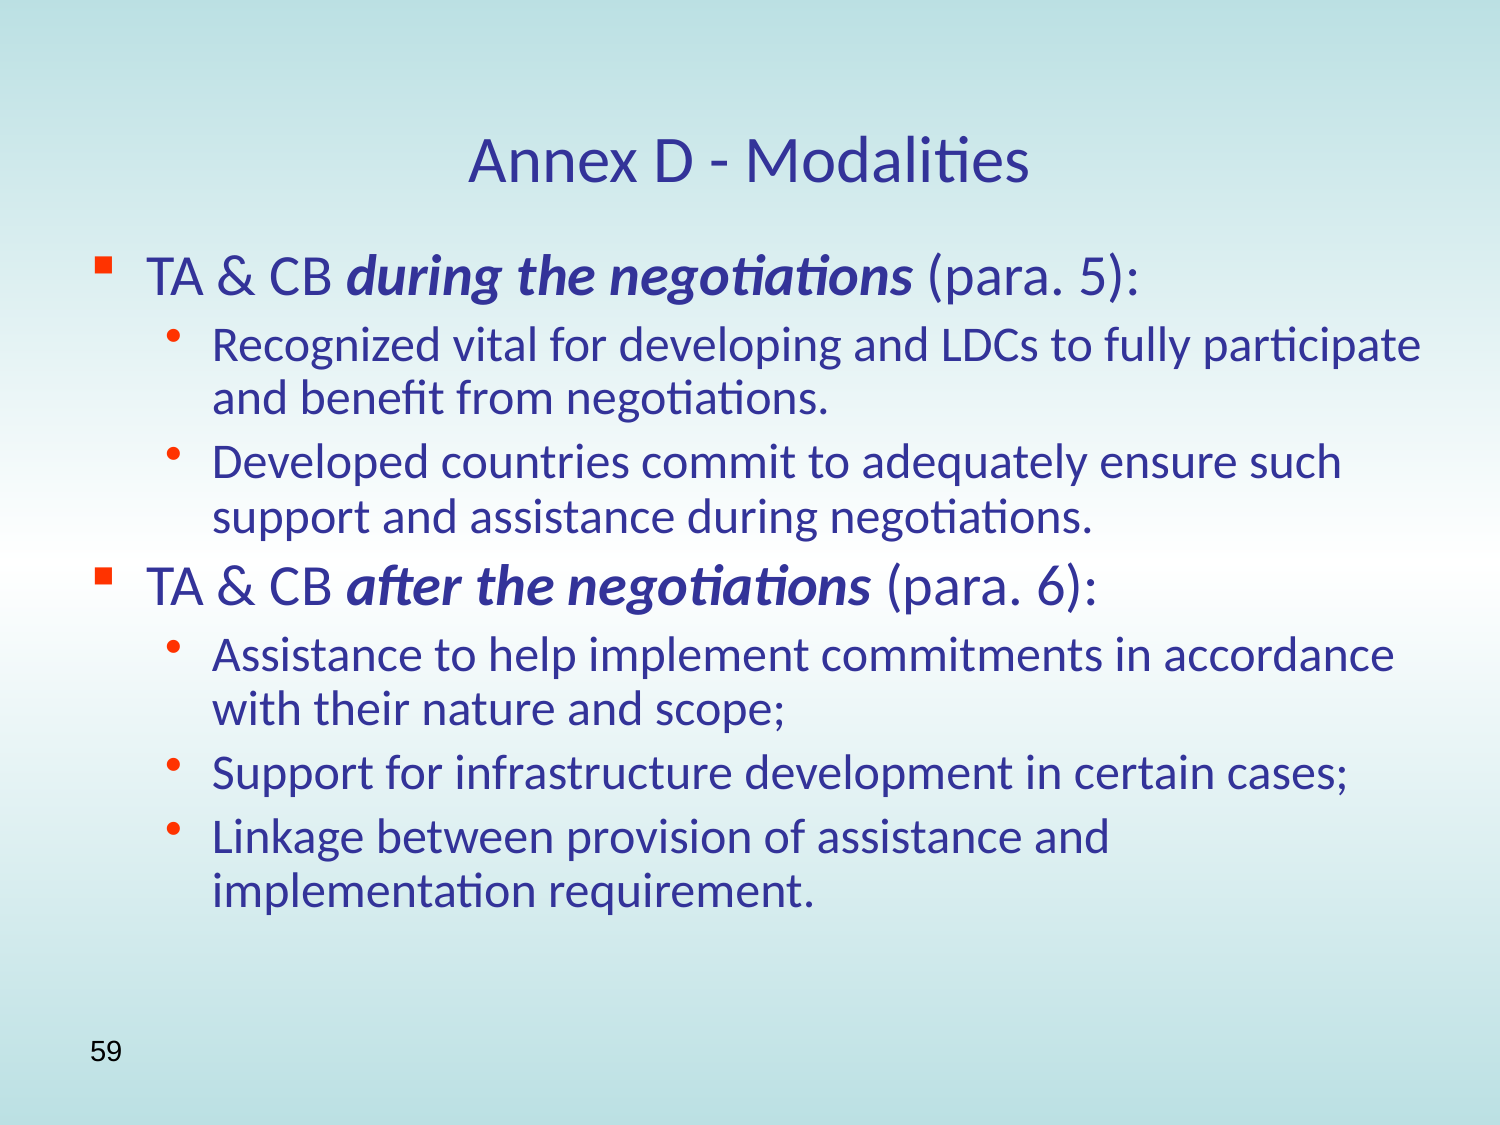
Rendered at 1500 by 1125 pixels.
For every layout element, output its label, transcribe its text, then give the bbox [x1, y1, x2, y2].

list TA & CB during the negotiations (para. 5): Recognized vital for developing and LDCs to fully participate and benefit from negotiations. Developed countries commit to adequately ensure such support and assistance during negotiations. TA & CB after the negotiations (para. 6): Assistance to help implement commitments in accordance with their nature and scope; Support for infrastructure development in certain cases; Linkage between provision of assistance and implementation requirement. [74, 237, 1438, 865]
title Annex D - Modalities [112, 62, 1388, 251]
slide_number 59 [75, 1024, 425, 1103]
